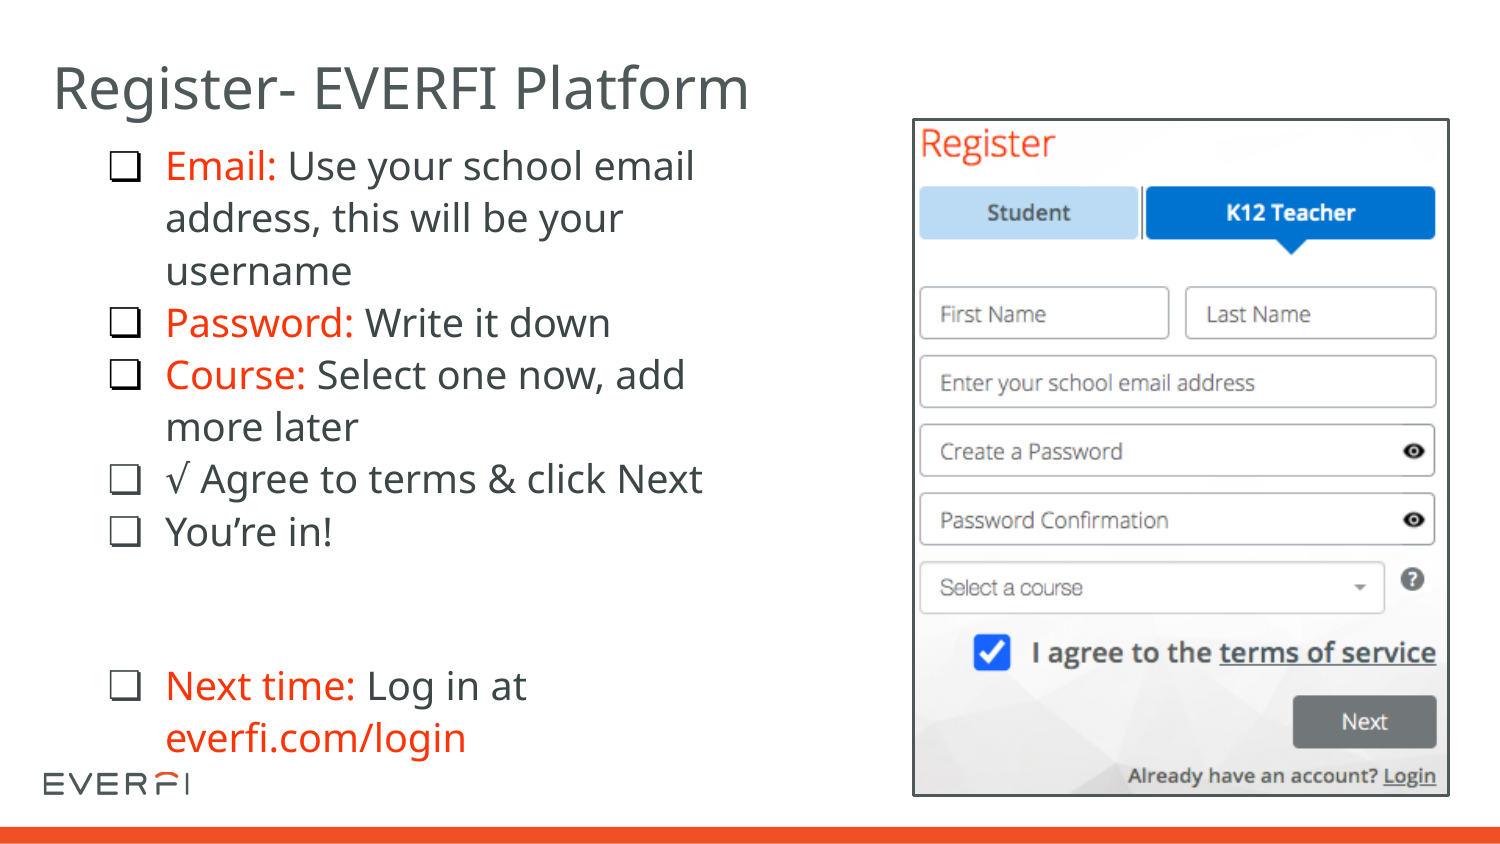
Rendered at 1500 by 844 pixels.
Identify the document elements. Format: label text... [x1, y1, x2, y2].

title Register- EVERFI Platform [52, 64, 1448, 122]
text_box Email: Use your school email address, this will be your username Password: Write it down Course: Select one now, add more later √ Agree to terms & click Next You’re in! Next time: Log in at everfi.com/login [75, 121, 806, 614]
picture [43, 772, 189, 795]
picture [915, 121, 1448, 794]
